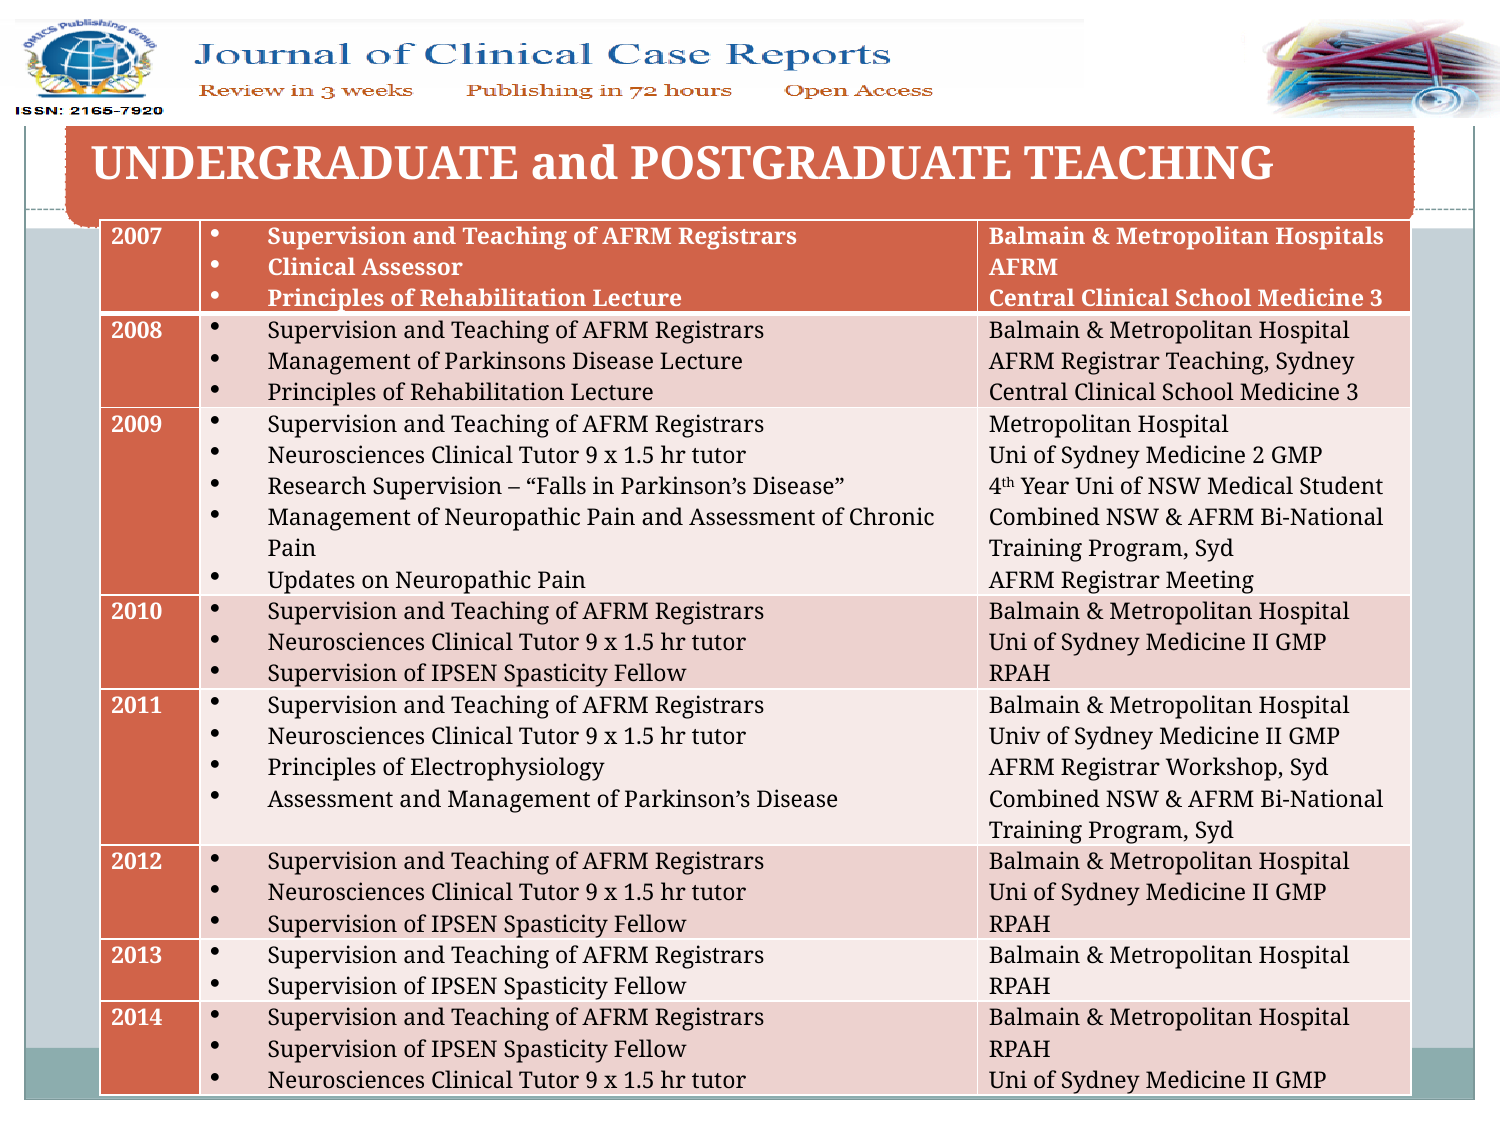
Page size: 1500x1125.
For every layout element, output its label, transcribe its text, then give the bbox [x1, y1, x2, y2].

table_cell Supervision and Teaching of AFRM Registrars Neurosciences Clinical Tutor 9 x 1.5 hr tutor Supervision of IPSEN Spasticity Fellow [201, 846, 977, 938]
table_cell Balmain & Metropolitan Hospital RPAH Uni of Sydney Medicine II GMP [978, 1002, 1410, 1094]
table_header 2007 [101, 240, 199, 311]
table_cell Supervision and Teaching of AFRM Registrars Neurosciences Clinical Tutor 9 x 1.5 hr tutor Research Supervision – “Falls in Parkinson’s Disease” Management of Neuropathic Pain and Assessment of Chronic Pain Updates on Neuropathic Pain [201, 408, 977, 594]
table_cell Supervision and Teaching of AFRM Registrars Management of Parkinsons Disease Lecture Principles of Rehabilitation Lecture [201, 359, 977, 407]
table_cell Balmain & Metropolitan Hospital AFRM Registrar Teaching, Sydney Central Clinical School Medicine 3 [978, 359, 1410, 407]
table_cell Balmain & Metropolitan Hospital Univ of Sydney Medicine II GMP AFRM Registrar Workshop, Syd Combined NSW & AFRM Bi-National Training Program, Syd [978, 690, 1410, 844]
table_cell 2012 [101, 846, 199, 938]
table_header Supervision and Teaching of AFRM Registrars Clinical Assessor Principles of Rehabilitation Lecture [201, 240, 977, 283]
table_cell Supervision and Teaching of AFRM Registrars Neurosciences Clinical Tutor 9 x 1.5 hr tutor Principles of Electrophysiology Assessment and Management of Parkinson’s Disease [201, 690, 977, 844]
table_cell 2013 [101, 940, 199, 1000]
text_box [189, 283, 1500, 359]
table_cell Supervision and Teaching of AFRM Registrars Neurosciences Clinical Tutor 9 x 1.5 hr tutor Supervision of IPSEN Spasticity Fellow [201, 596, 977, 688]
table_cell 2014 [101, 1002, 199, 1094]
table_cell 2009 [101, 408, 199, 594]
table_cell Balmain & Metropolitan Hospital Uni of Sydney Medicine II GMP RPAH [978, 846, 1410, 938]
table_header Balmain & Metropolitan Hospitals AFRM Central Clinical School Medicine 3 [978, 240, 1410, 283]
table_cell Metropolitan Hospital Uni of Sydney Medicine 2 GMP 4th Year Uni of NSW Medical Student Combined NSW & AFRM Bi-National Training Program, Syd AFRM Registrar Meeting [978, 408, 1410, 594]
table_cell Supervision and Teaching of AFRM Registrars Supervision of IPSEN Spasticity Fellow Neurosciences Clinical Tutor 9 x 1.5 hr tutor [201, 1002, 977, 1094]
picture [0, 18, 1500, 126]
table_cell Supervision and Teaching of AFRM Registrars Supervision of IPSEN Spasticity Fellow [201, 940, 977, 1000]
table_cell 2011 [101, 690, 199, 844]
table_cell Balmain & Metropolitan Hospital Uni of Sydney Medicine II GMP RPAH [978, 596, 1410, 688]
table_cell 2010 [101, 596, 199, 688]
table_cell Balmain & Metropolitan Hospital RPAH [978, 940, 1410, 1000]
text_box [64, 135, 1416, 231]
table_cell 2008 [101, 316, 199, 407]
